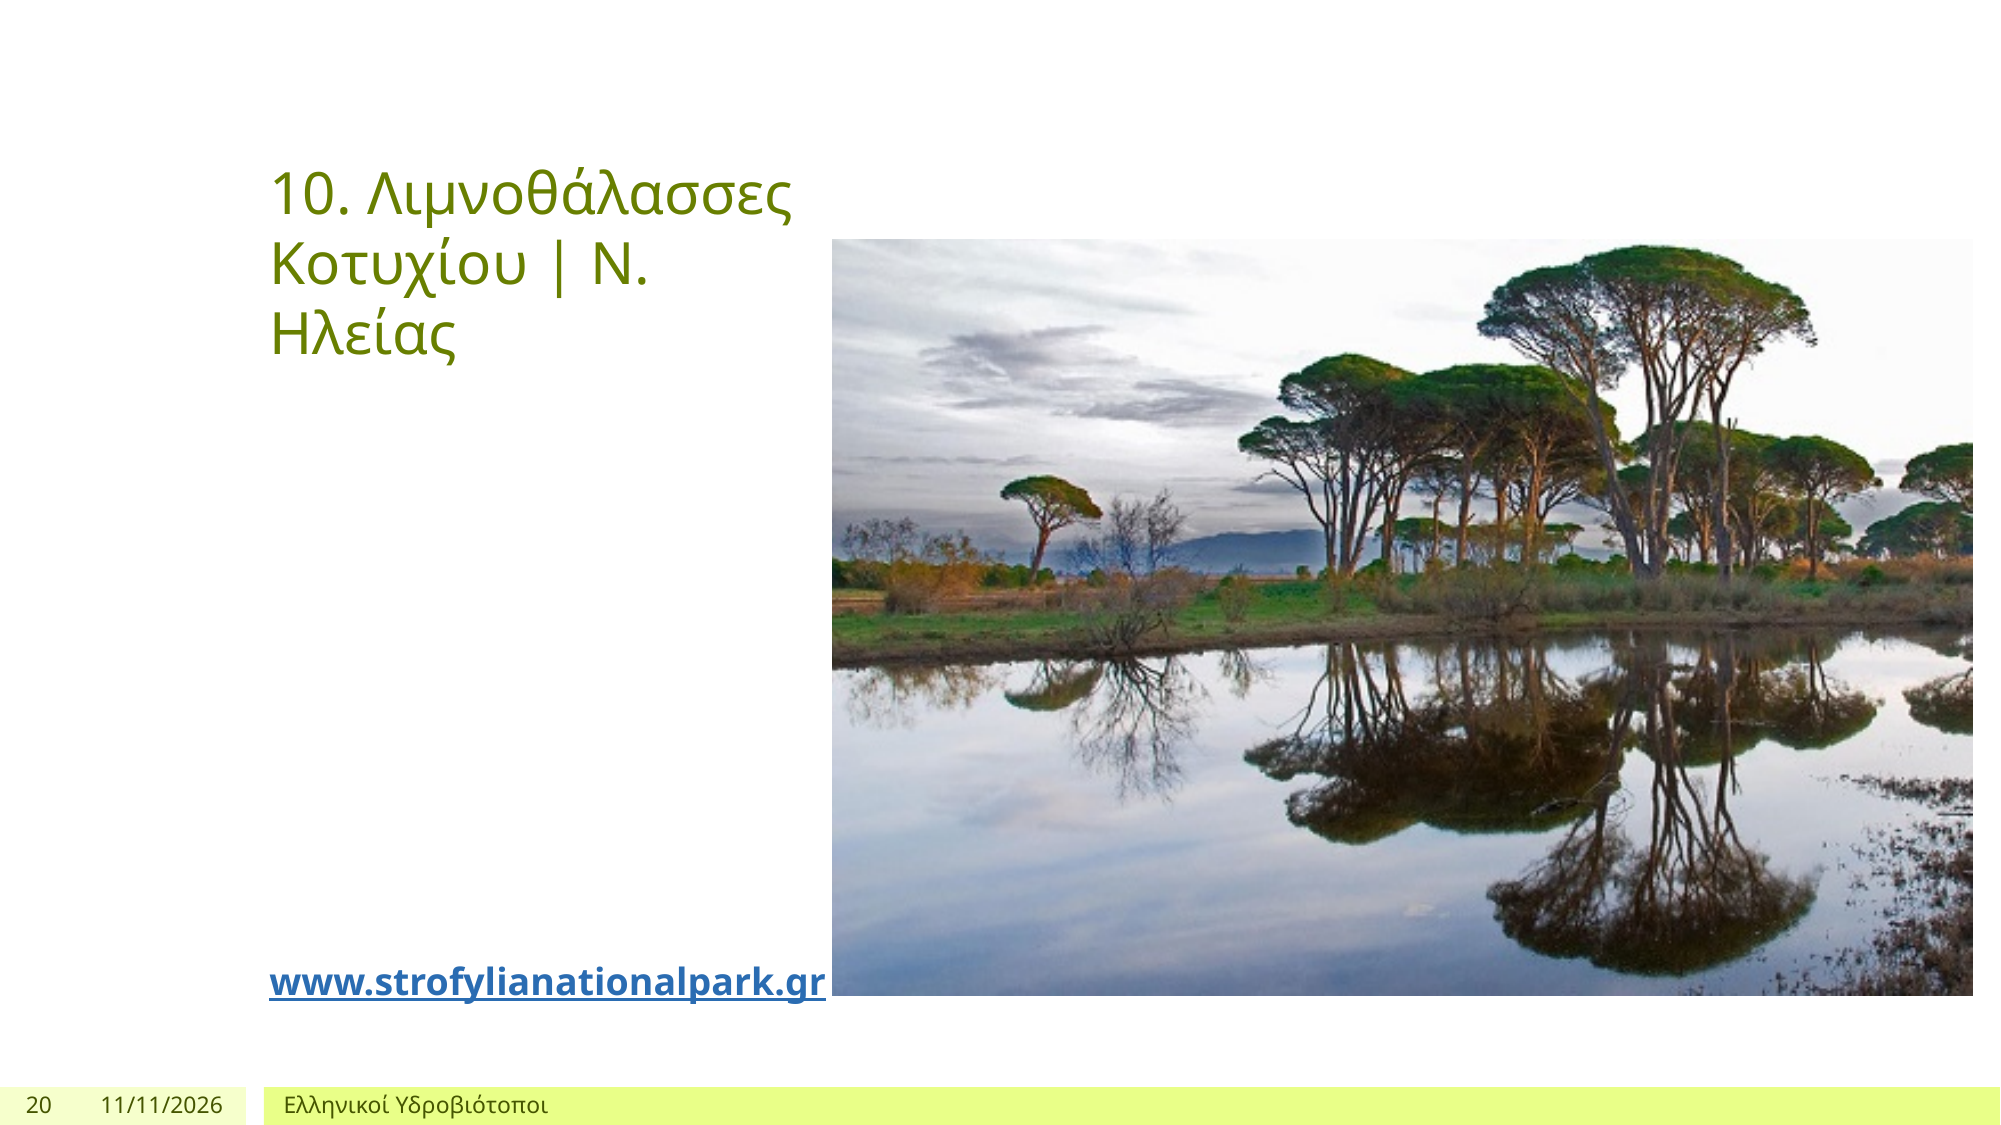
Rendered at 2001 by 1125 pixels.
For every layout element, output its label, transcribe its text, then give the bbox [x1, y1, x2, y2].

text_box www.strofylianationalpark.gr [254, 950, 855, 1017]
picture [832, 239, 1973, 996]
slide_number 20 [0, 1087, 68, 1125]
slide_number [74, 1087, 239, 1125]
footer Ελληνικοί Υδροβιότοποι [268, 1087, 1769, 1125]
title 10. Λιμνοθάλασσες Κοτυχίου | Ν. Ηλείας [254, 179, 810, 374]
